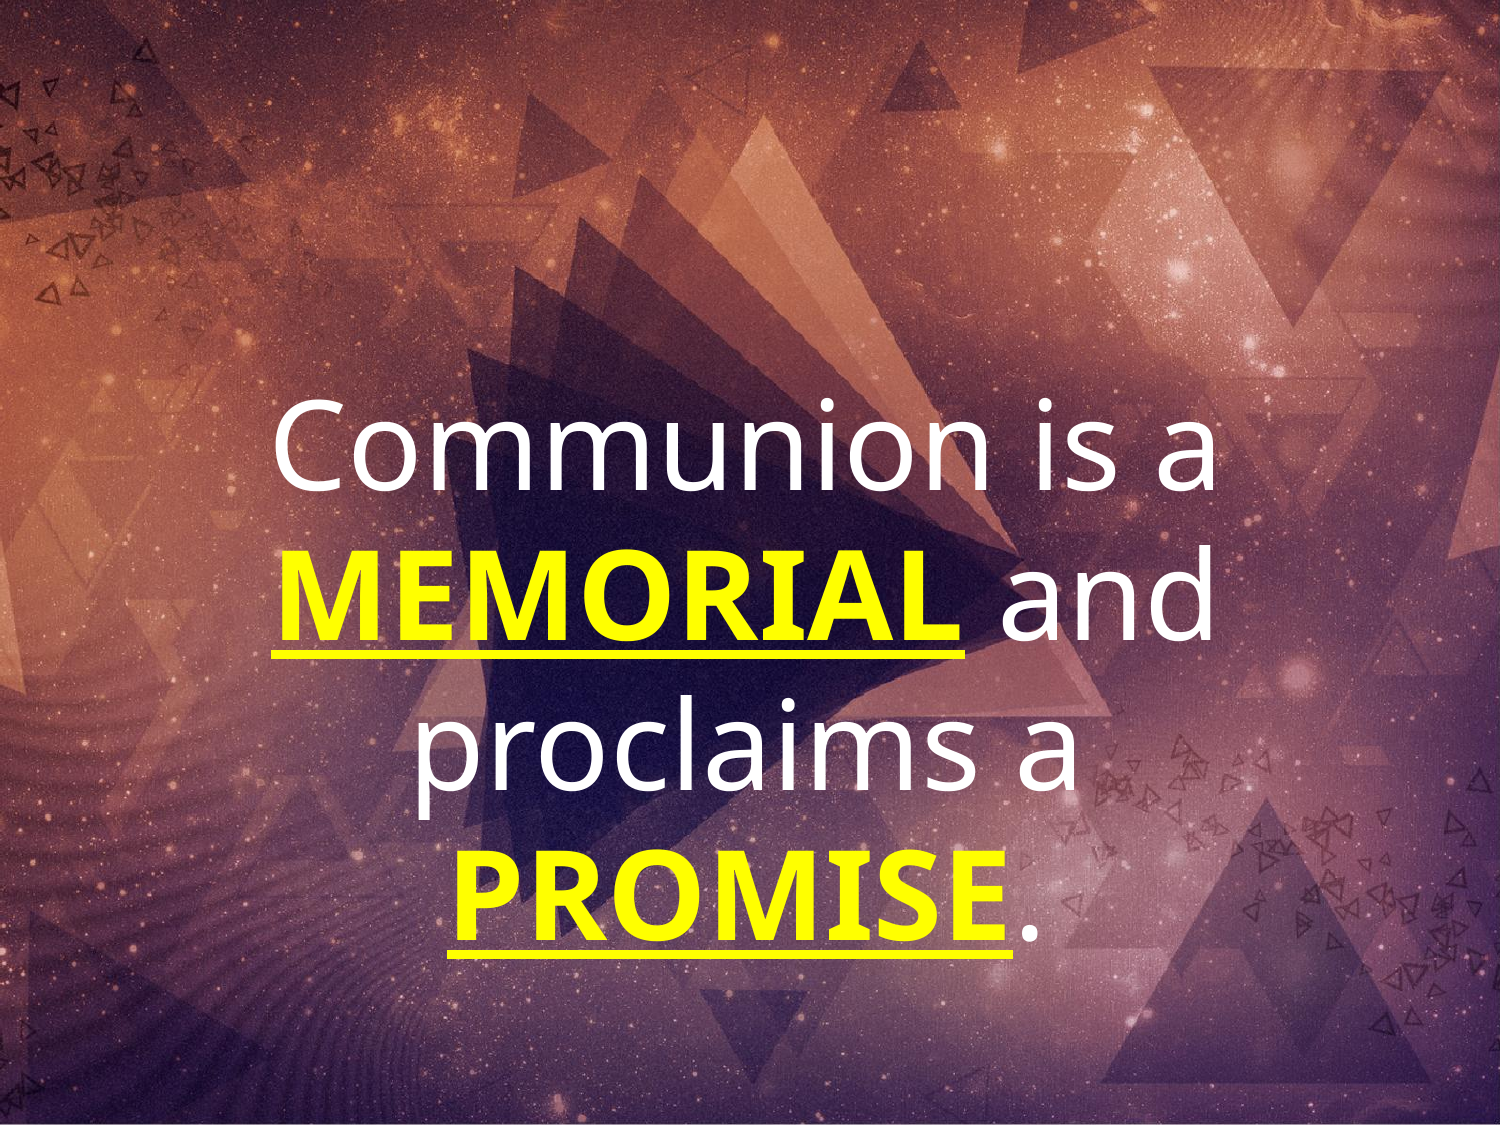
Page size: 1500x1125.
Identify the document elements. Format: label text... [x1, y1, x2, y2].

text_box Communion is a MEMORIAL and proclaims a PROMISE. [87, 358, 1406, 973]
picture [0, 0, 1500, 1125]
